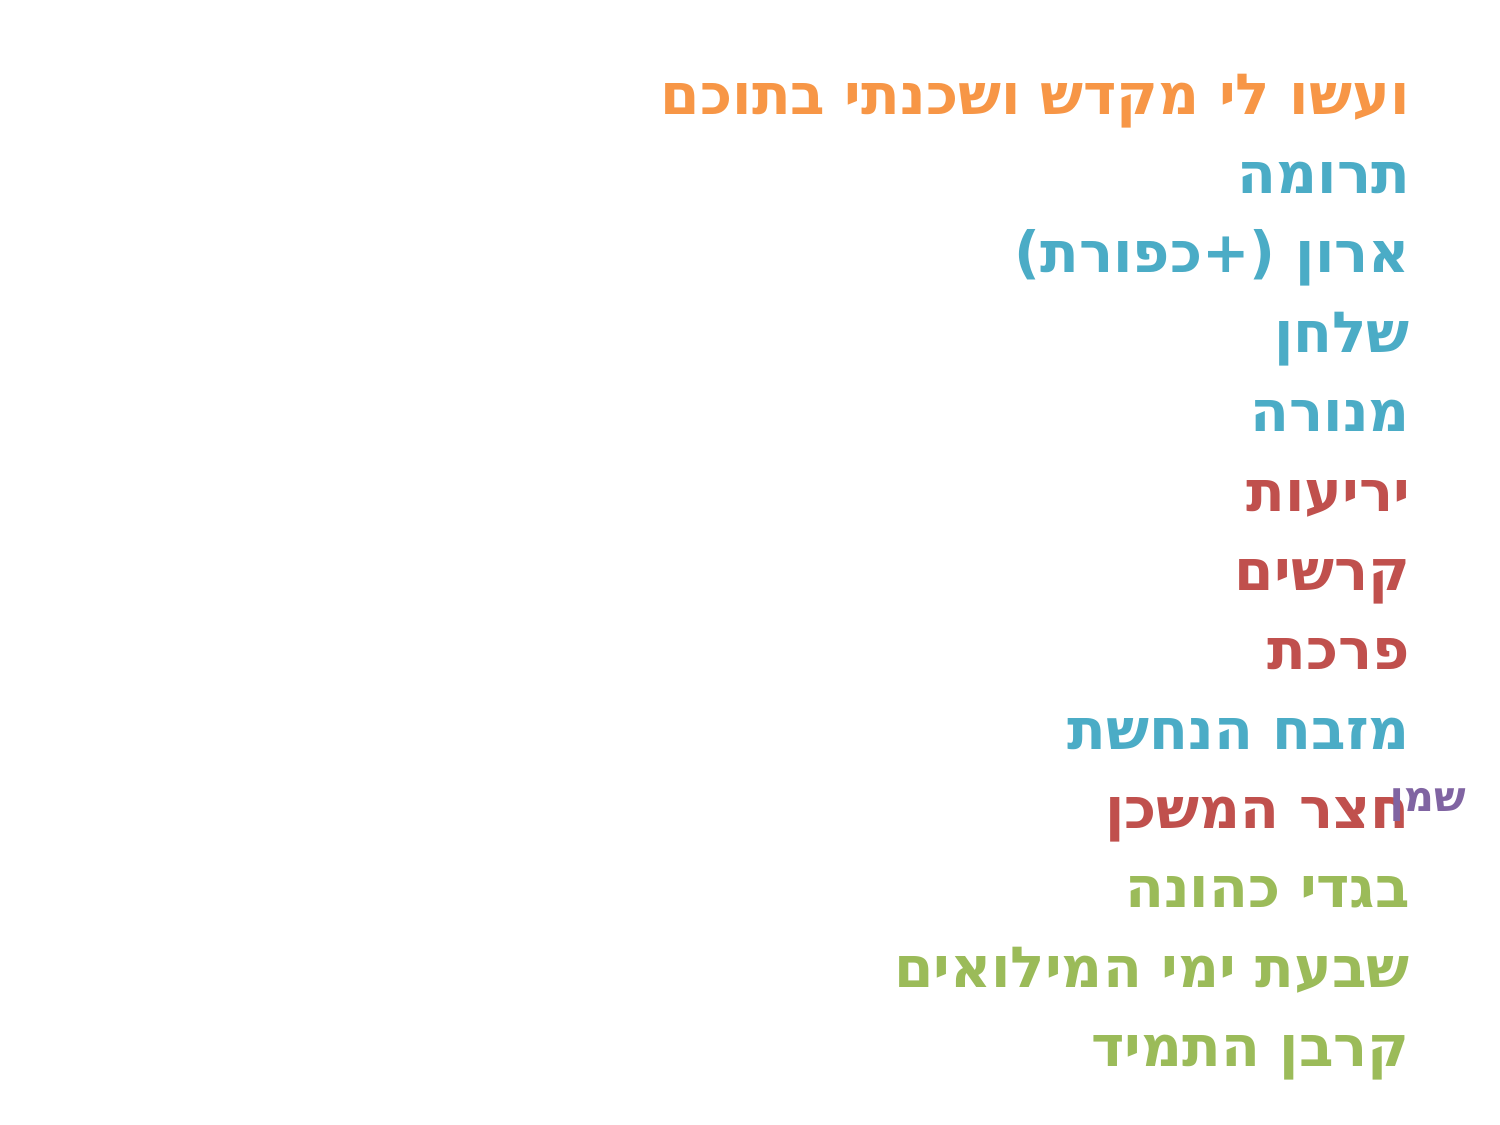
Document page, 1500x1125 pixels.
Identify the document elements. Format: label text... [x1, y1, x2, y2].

text_box שמן [1374, 762, 1500, 828]
list ועשו לי מקדש ושכנתי בתוכם תרומה ארון (+כפורת) שלחן מנורה יריעות קרשים פרכת מזבח הנחשת חצר המשכן בגדי כהונה שבעת ימי המילואים קרבן התמיד [75, 50, 1425, 1088]
